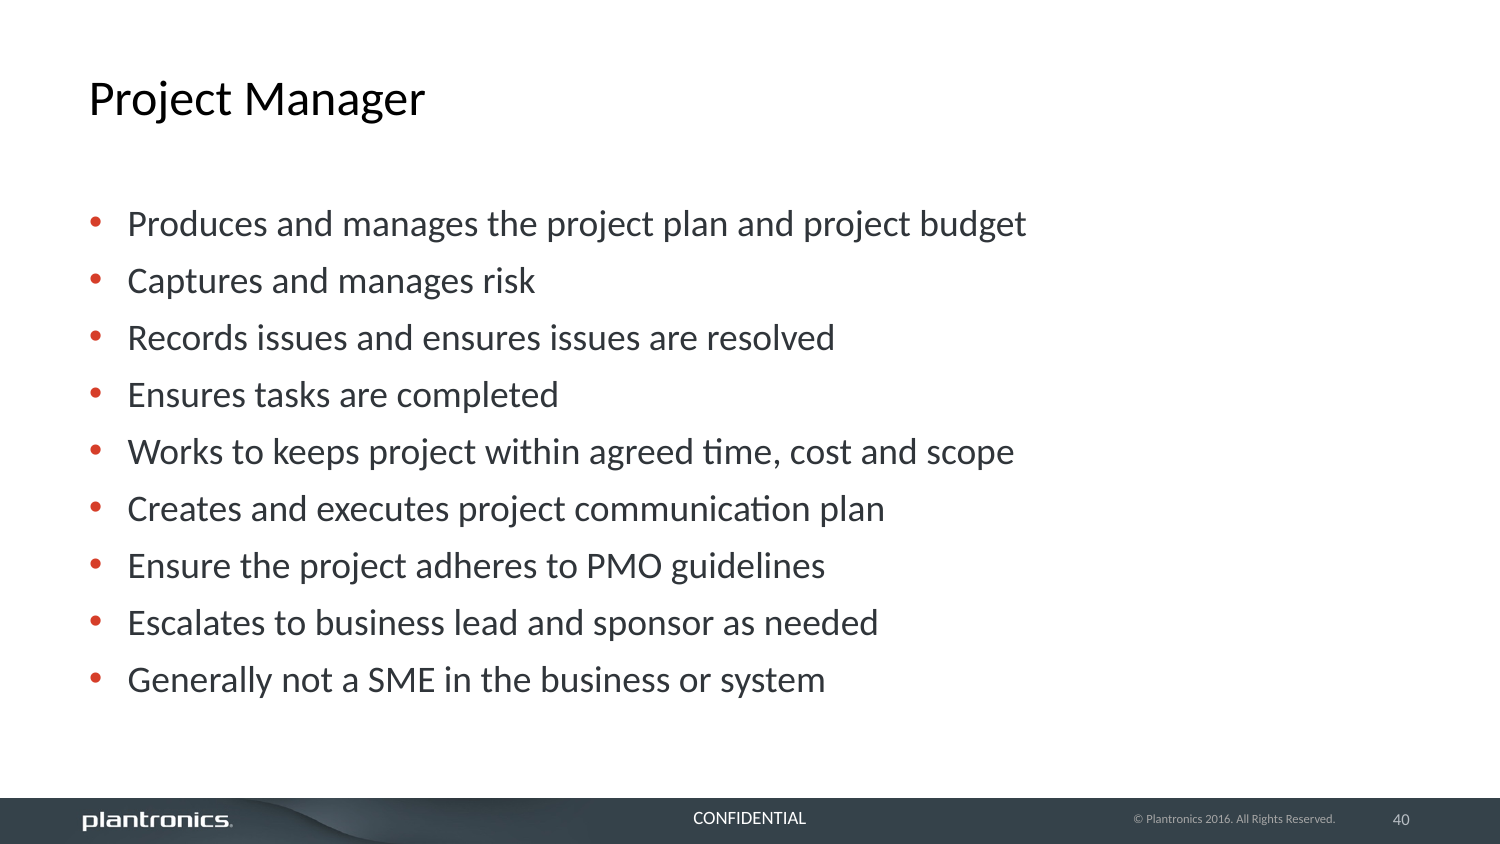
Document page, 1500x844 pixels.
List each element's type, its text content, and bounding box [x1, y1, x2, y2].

picture [0, 798, 1500, 844]
list Produces and manages the project plan and project budget Captures and manages risk Records issues and ensures issues are resolved Ensures tasks are completed Works to keeps project within agreed time, cost and scope Creates and executes project communication plan Ensure the project adheres to PMO guidelines Escalates to business lead and sponsor as needed Generally not a SME in the business or system [74, 186, 1424, 722]
slide_number 40 [1353, 796, 1425, 842]
footer © Plantronics 2016. All Rights Reserved. [875, 796, 1351, 842]
title Project Manager [73, 39, 1424, 151]
